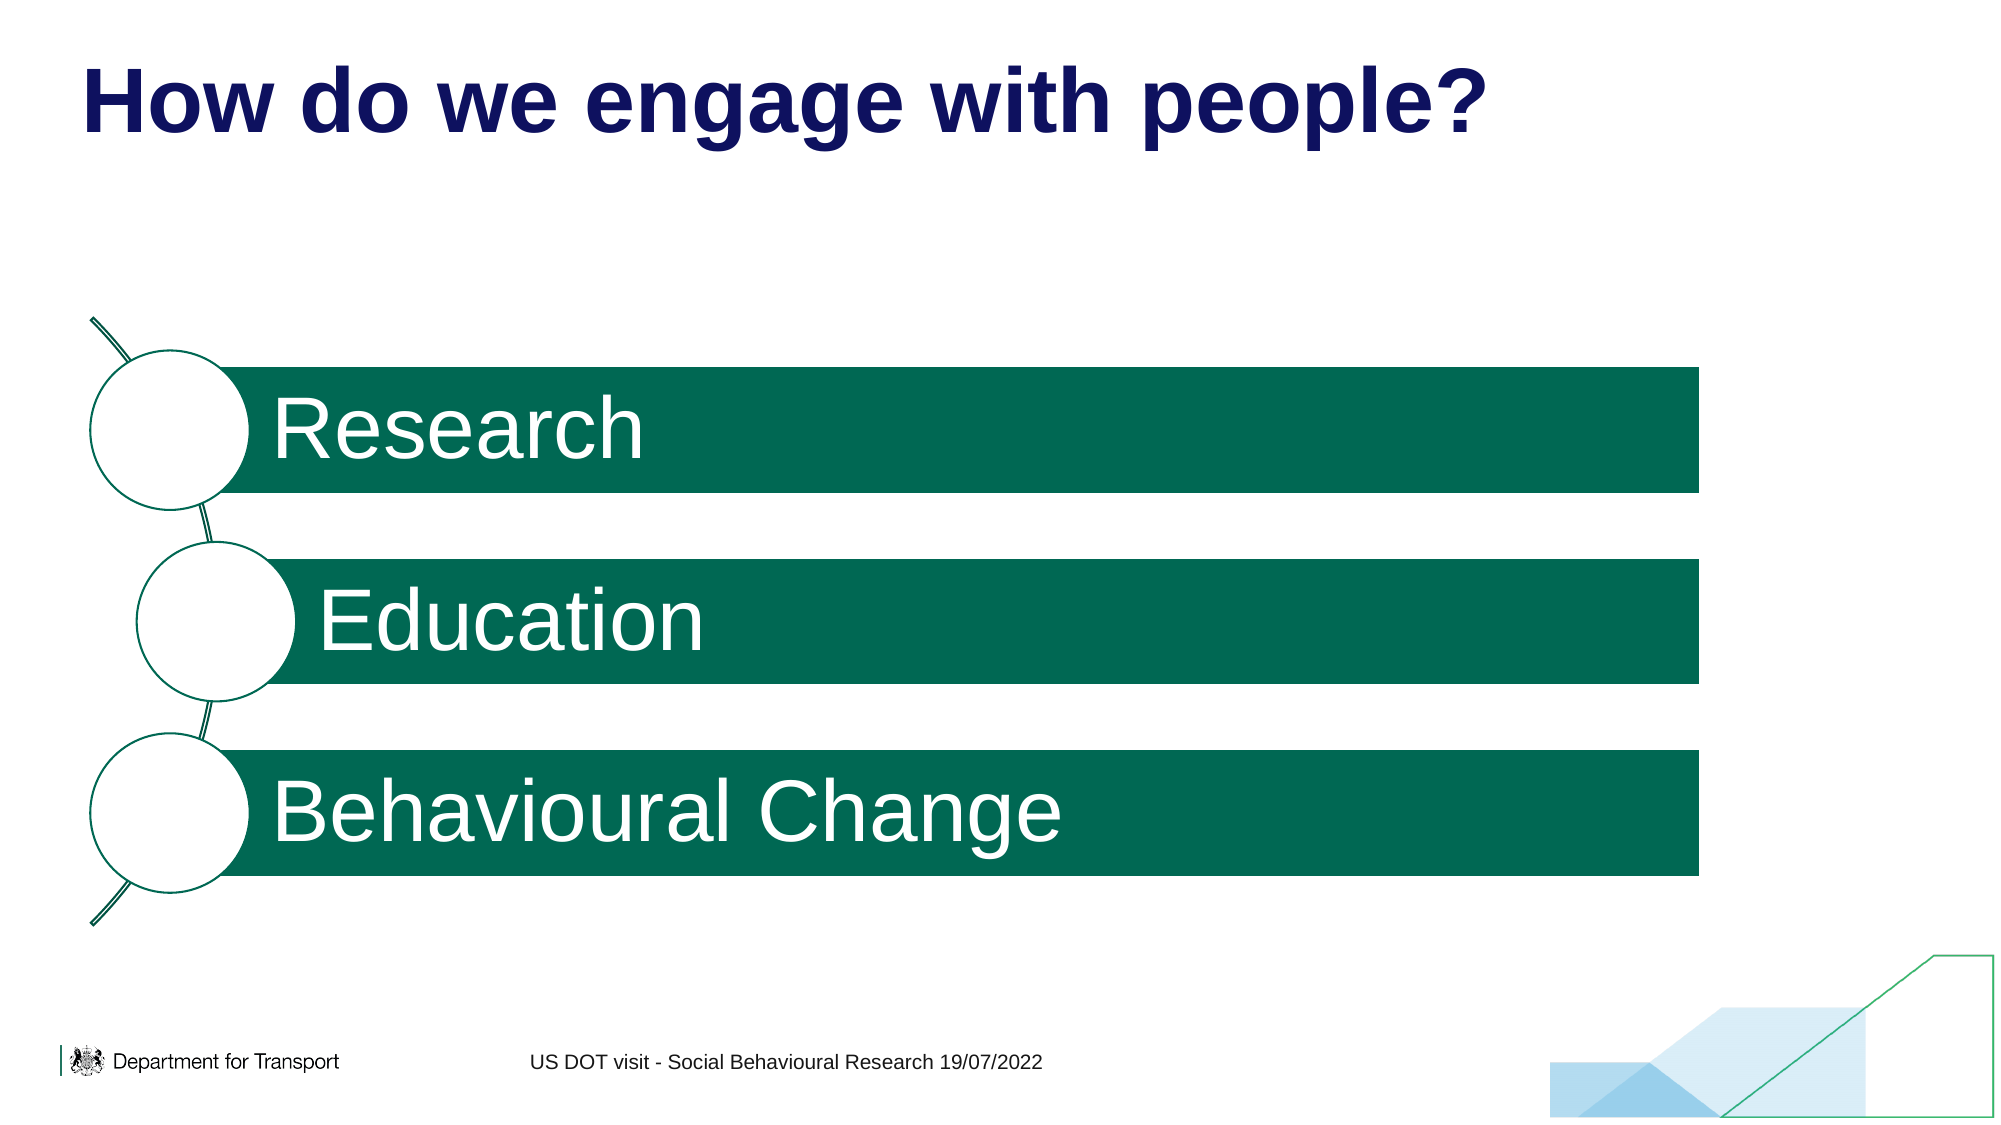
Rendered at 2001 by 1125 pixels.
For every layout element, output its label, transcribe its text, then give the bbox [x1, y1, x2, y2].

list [81, 302, 1709, 941]
picture [60, 1045, 339, 1076]
title How do we engage with people? [81, 53, 1709, 259]
footer US DOT visit - Social Behavioural Research 19/07/2022 [514, 1041, 1296, 1089]
picture [1550, 953, 1995, 1119]
